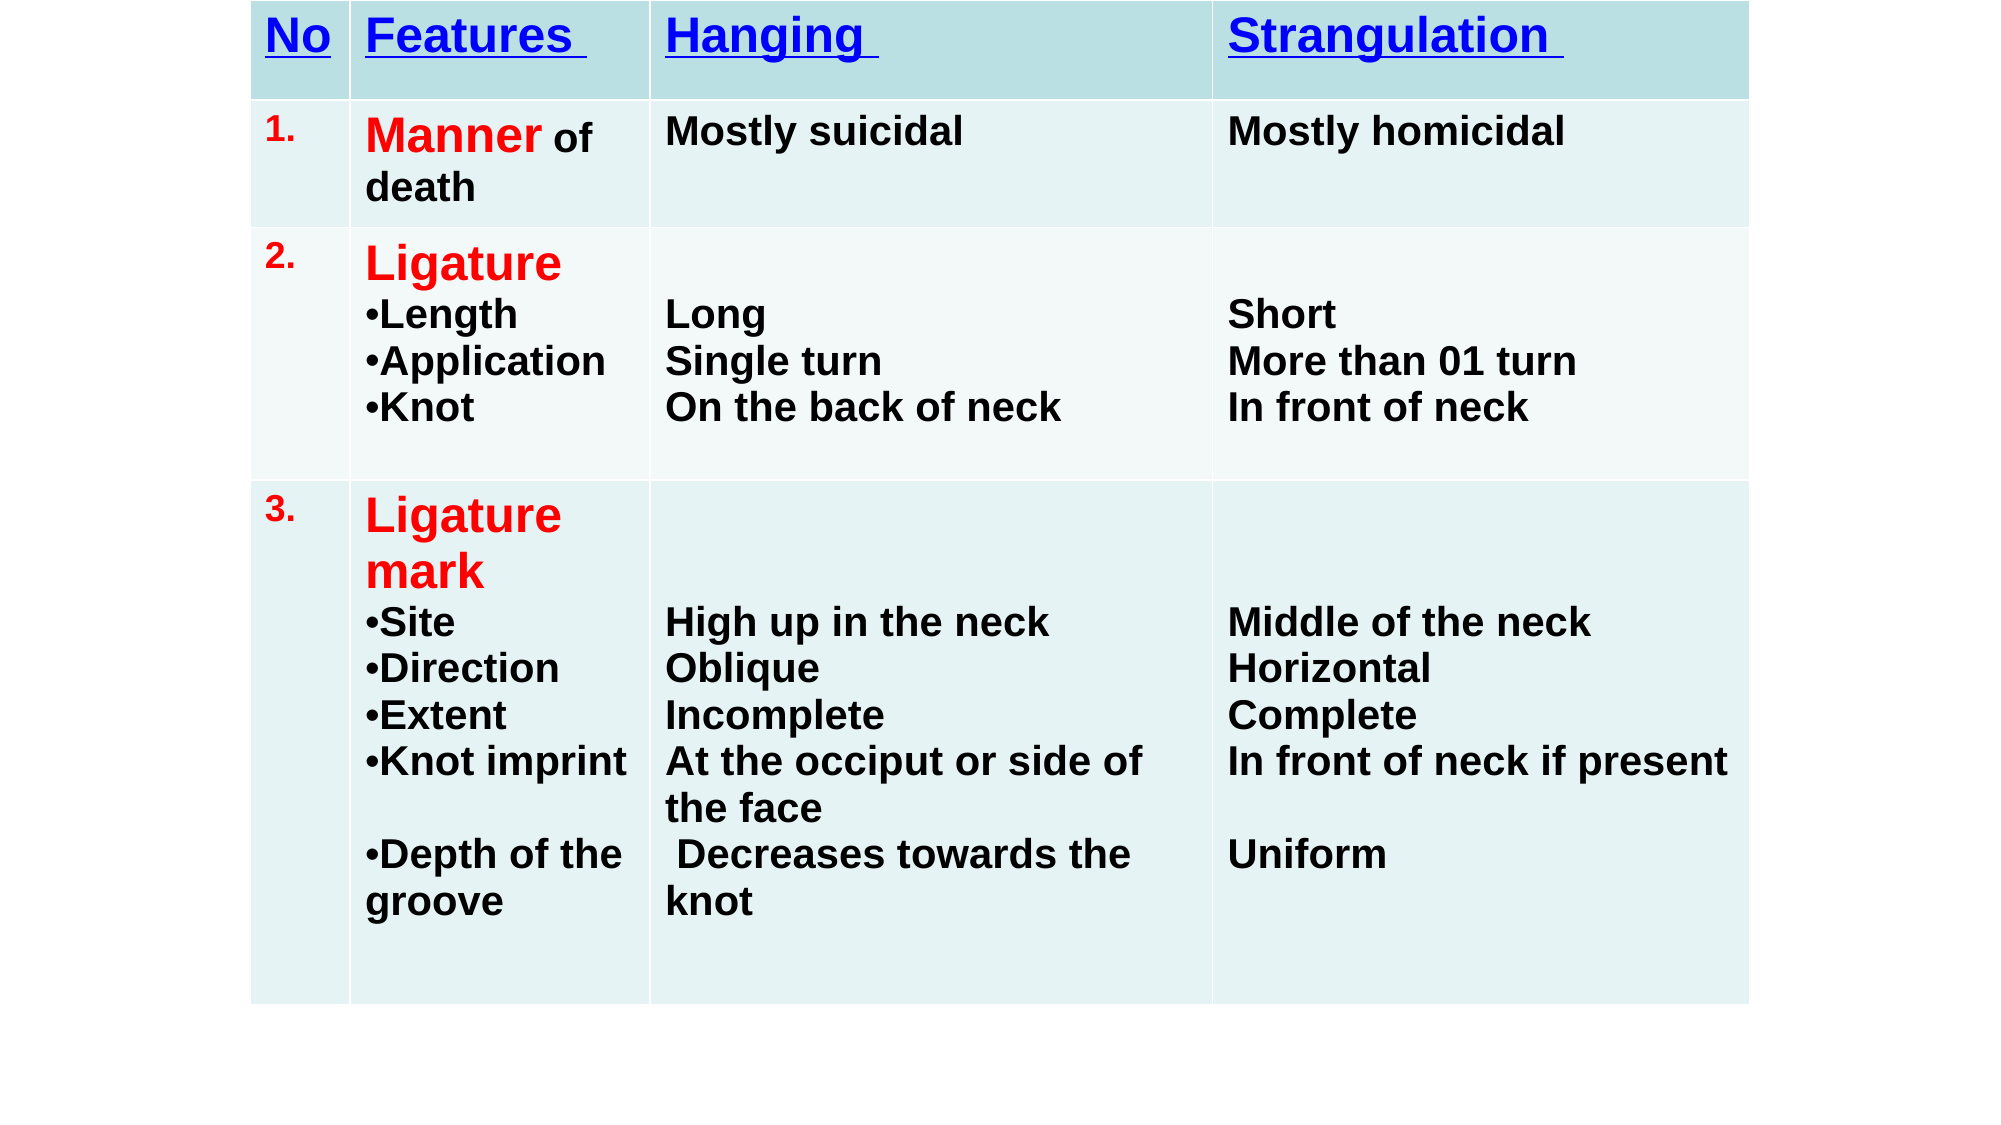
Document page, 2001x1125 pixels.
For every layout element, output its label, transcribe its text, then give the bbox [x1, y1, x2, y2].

table_cell Short More than 01 turn In front of neck [1213, 228, 1749, 479]
table_cell Mostly homicidal [1213, 101, 1749, 227]
table_cell 1. [251, 101, 349, 227]
table_header Strangulation [1213, 1, 1749, 99]
table_cell Long Single turn On the back of neck [651, 228, 1212, 479]
table_cell Middle of the neck Horizontal Complete In front of neck if present Uniform [1213, 481, 1749, 1004]
table_header Hanging [651, 1, 1212, 99]
table_cell 3. [251, 481, 349, 1004]
table_header Features [351, 1, 649, 99]
table_cell Ligature Length Application Knot [351, 228, 649, 479]
table_cell Manner of death [351, 101, 649, 227]
table_cell Mostly suicidal [651, 101, 1212, 227]
table_cell Ligature mark Site Direction Extent Knot imprint Depth of the groove [351, 481, 649, 1004]
table_header No [251, 1, 349, 99]
table_cell 2. [251, 228, 349, 479]
table_cell High up in the neck Oblique Incomplete At the occiput or side of the face Decreases towards the knot [651, 481, 1212, 1004]
